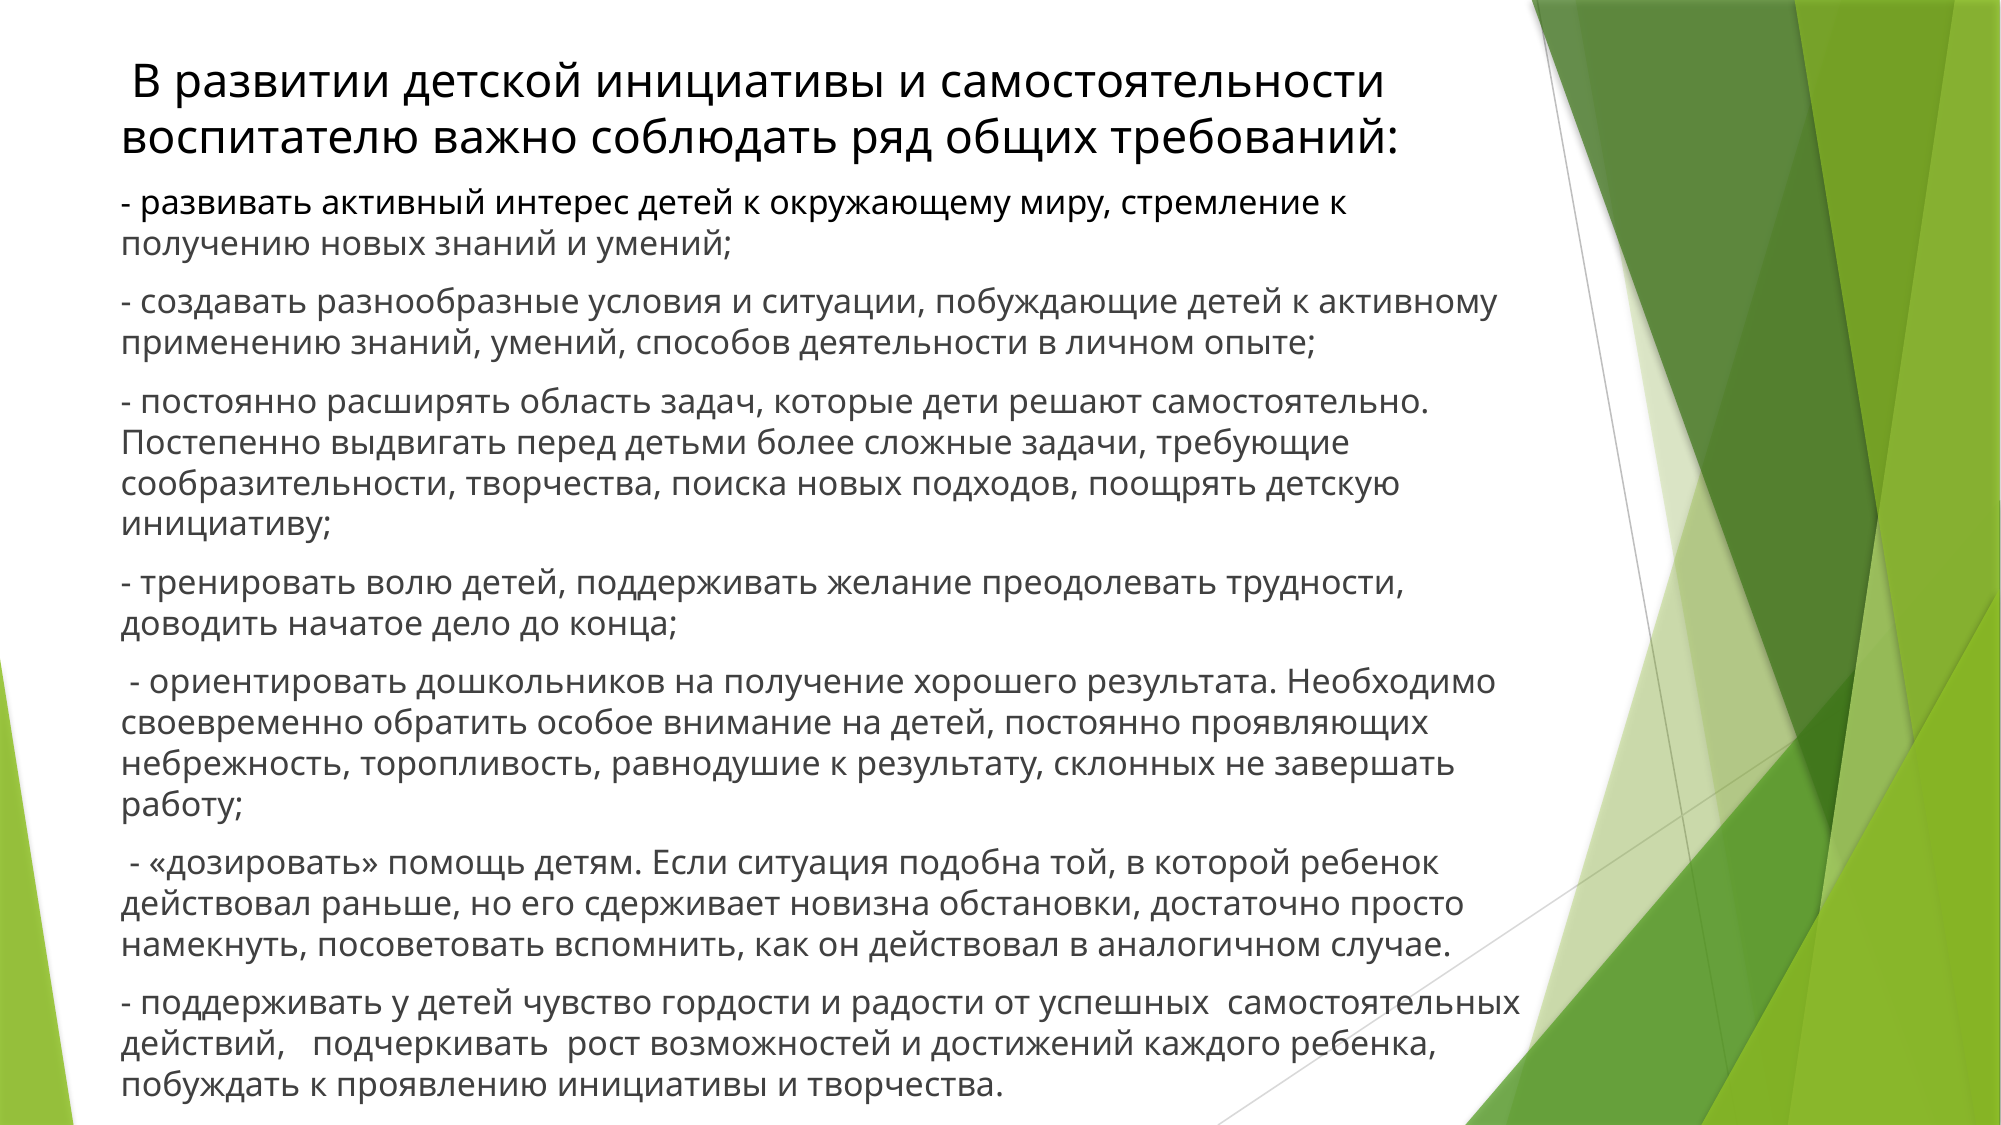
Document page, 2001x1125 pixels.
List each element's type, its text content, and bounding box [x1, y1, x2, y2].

list В развитии детской инициативы и самостоятельности воспитателю важно соблюдать ряд общих требований: - развивать активный интерес детей к окружающему миру, стремление к получению новых знаний и умений; - создавать разнообразные условия и ситуации, побуждающие детей к активному применению знаний, умений, способов деятельности в личном опыте; - постоянно расширять область задач, которые дети решают самостоятельно. Постепенно выдвигать перед детьми более сложные задачи, требующие сообразительности, творчества, поиска новых подходов, поощрять детскую инициативу; - тренировать волю детей, поддерживать желание преодолевать трудности, доводить начатое дело до конца; - ориентировать дошкольников на получение хорошего результата. Необходимо своевременно обратить особое внимание на детей, постоянно проявляющих небрежность, торопливость, равнодушие к результату, склонных не завершать работу; - «дозировать» помощь детям. Если ситуация подобна той, в которой ребенок действовал раньше, но его сдерживает новизна обстановки, достаточно просто намекнуть, посоветовать вспомнить, как он действовал в аналогичном случае. - поддерживать у детей чувство гордости и радости от успешных самостоятельных действий, подчеркивать рост возможностей и достижений каждого ребенка, побуждать к проявлению инициативы и творчества. [105, 43, 1551, 1125]
